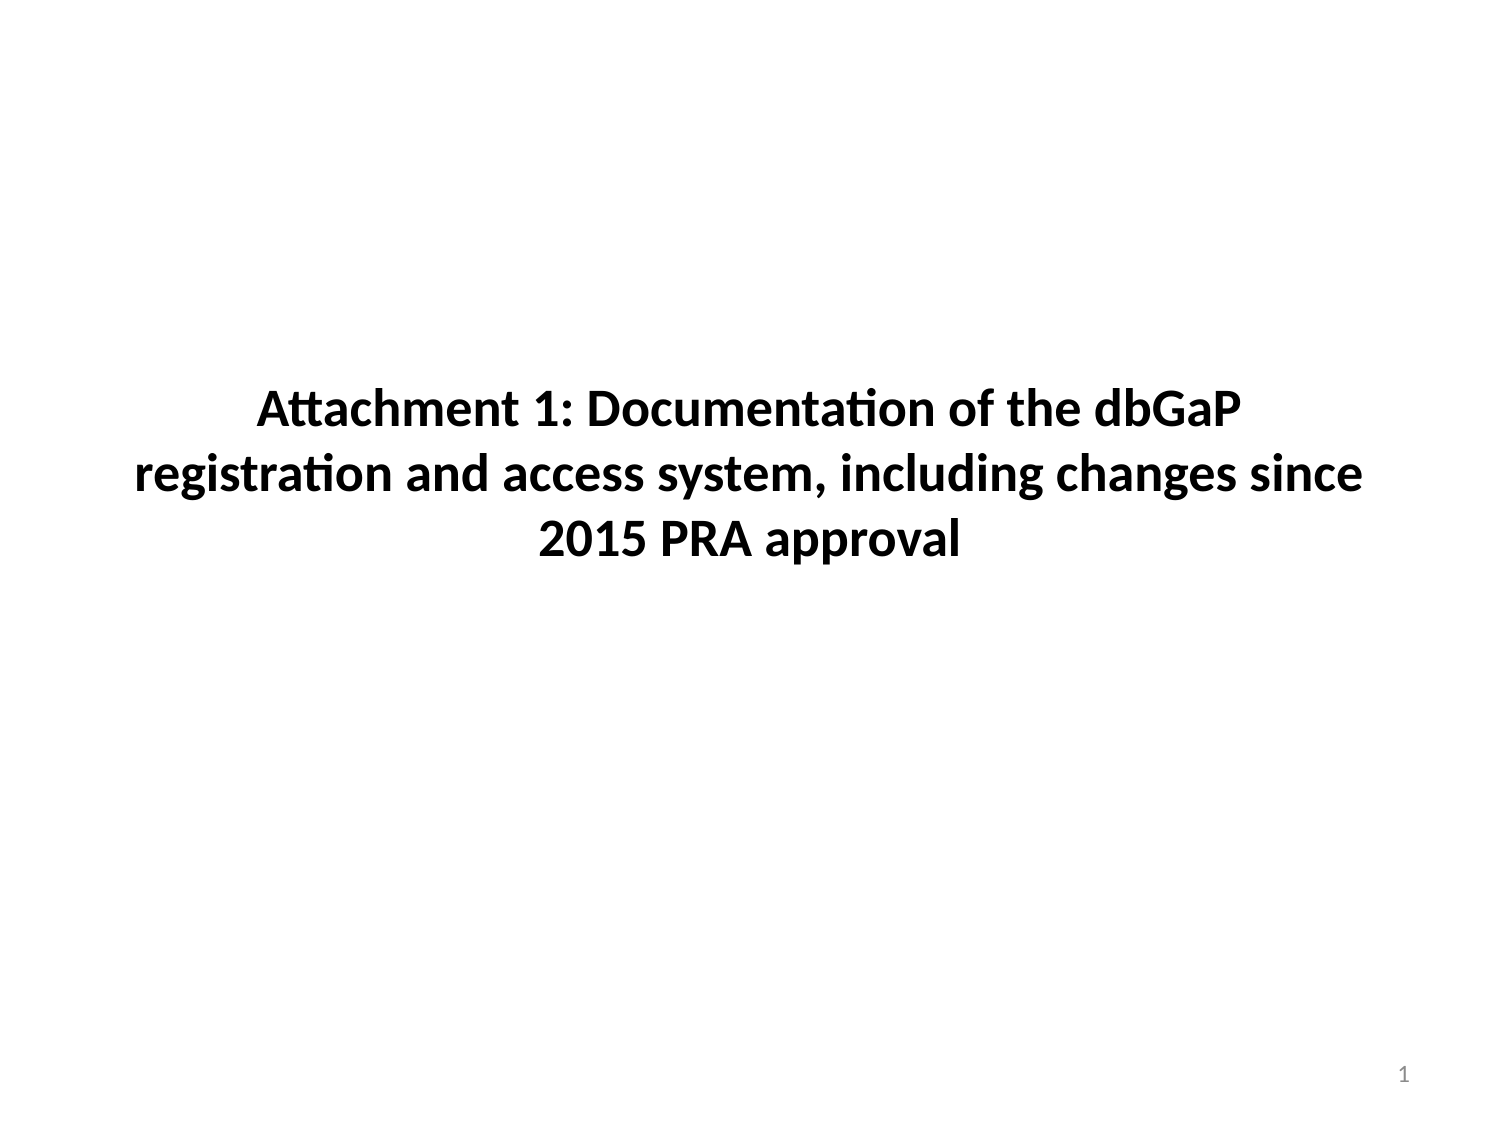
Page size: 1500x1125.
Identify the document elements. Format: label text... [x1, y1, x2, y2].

slide_number 1 [1074, 1042, 1425, 1103]
text_box Attachment 1: Documentation of the dbGaP registration and access system, including changes since 2015 PRA approval [112, 349, 1388, 591]
